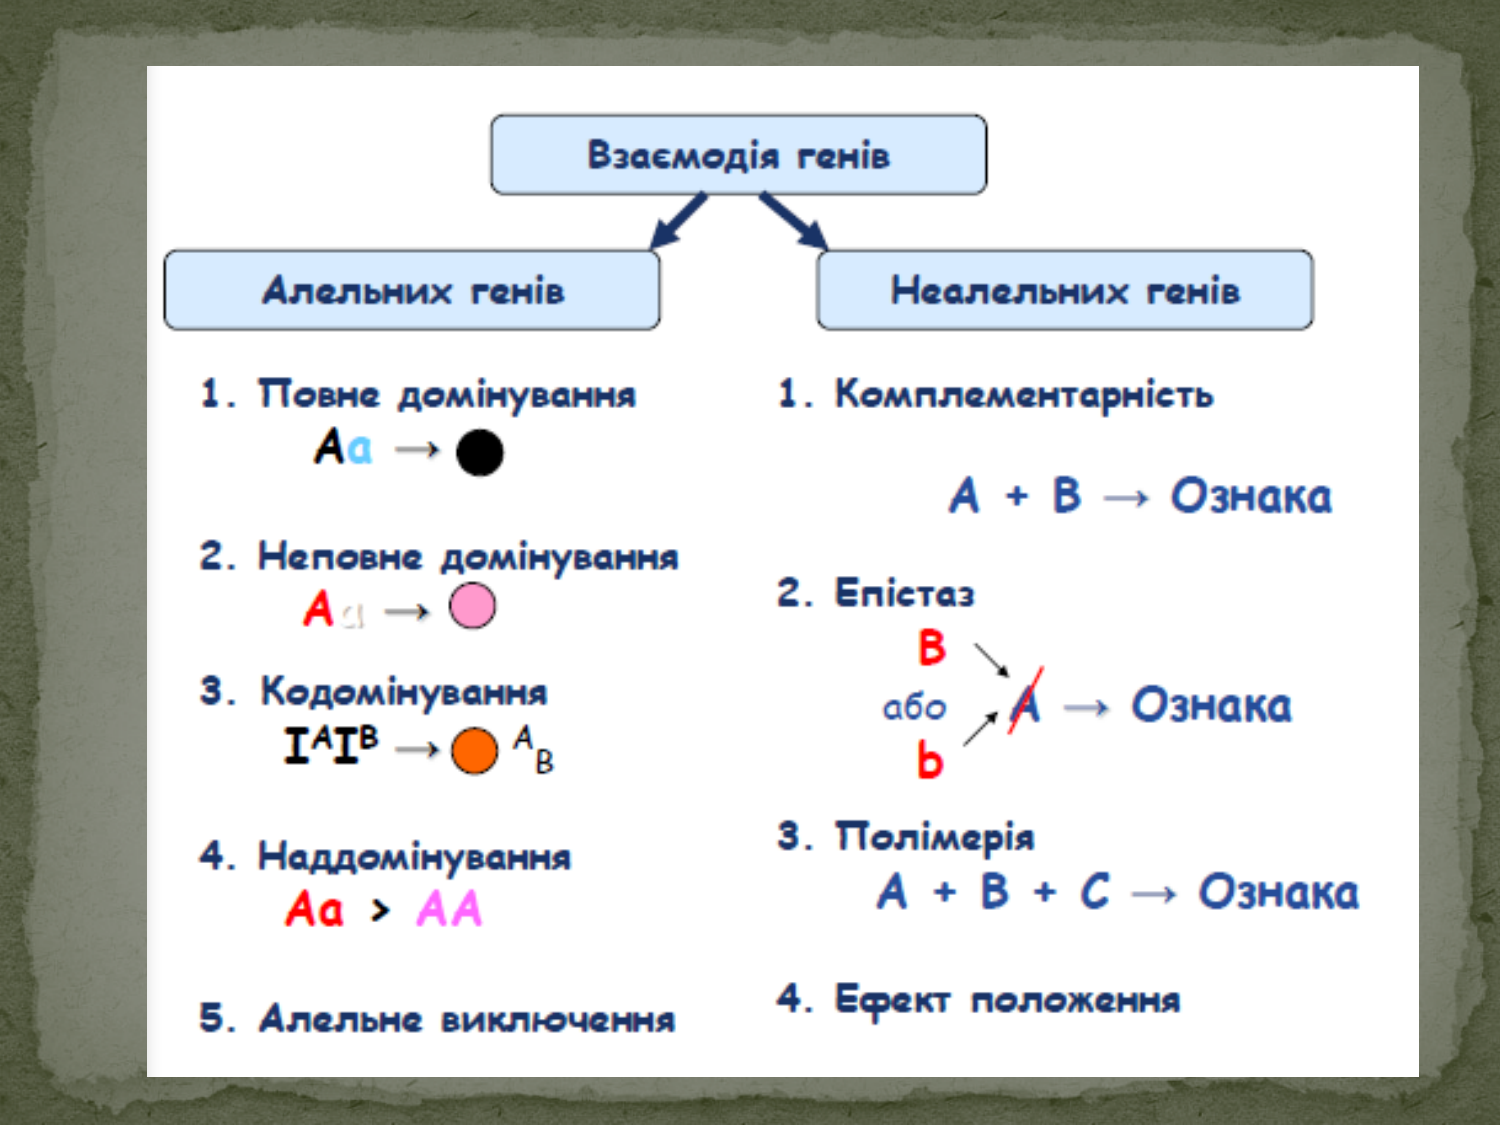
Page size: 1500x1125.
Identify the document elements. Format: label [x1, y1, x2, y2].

picture [147, 66, 1419, 1077]
